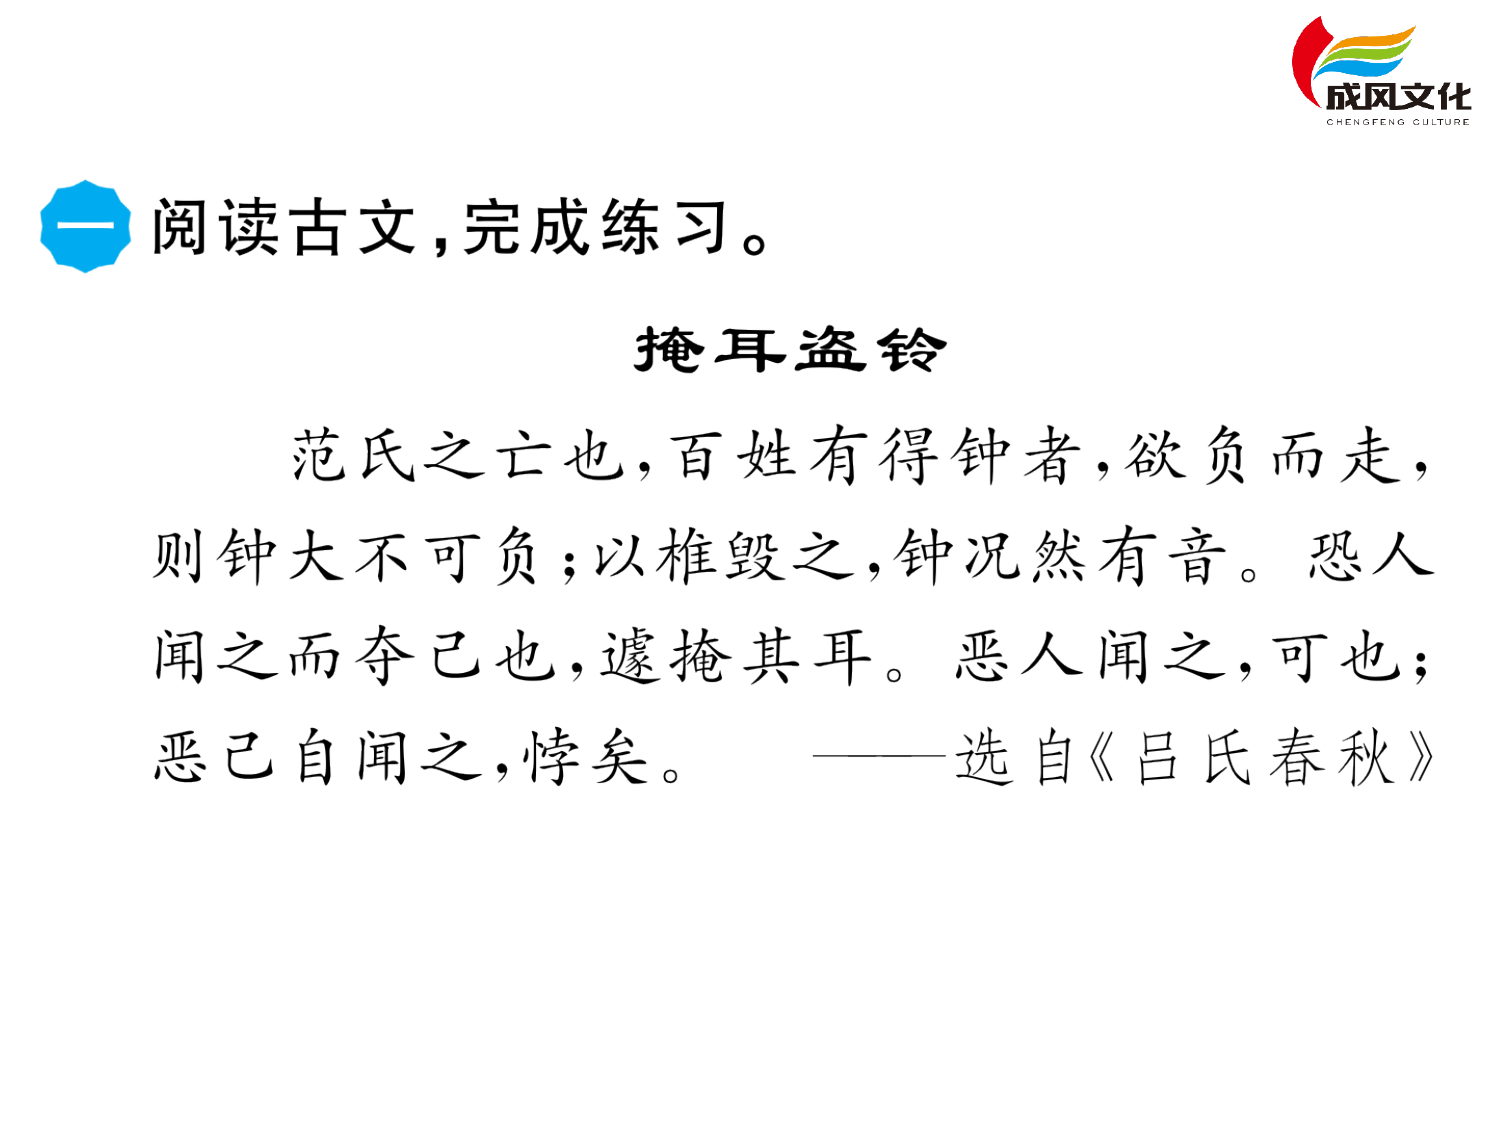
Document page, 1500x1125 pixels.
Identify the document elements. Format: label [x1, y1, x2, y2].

picture [1281, 0, 1489, 136]
picture [35, 176, 1453, 804]
